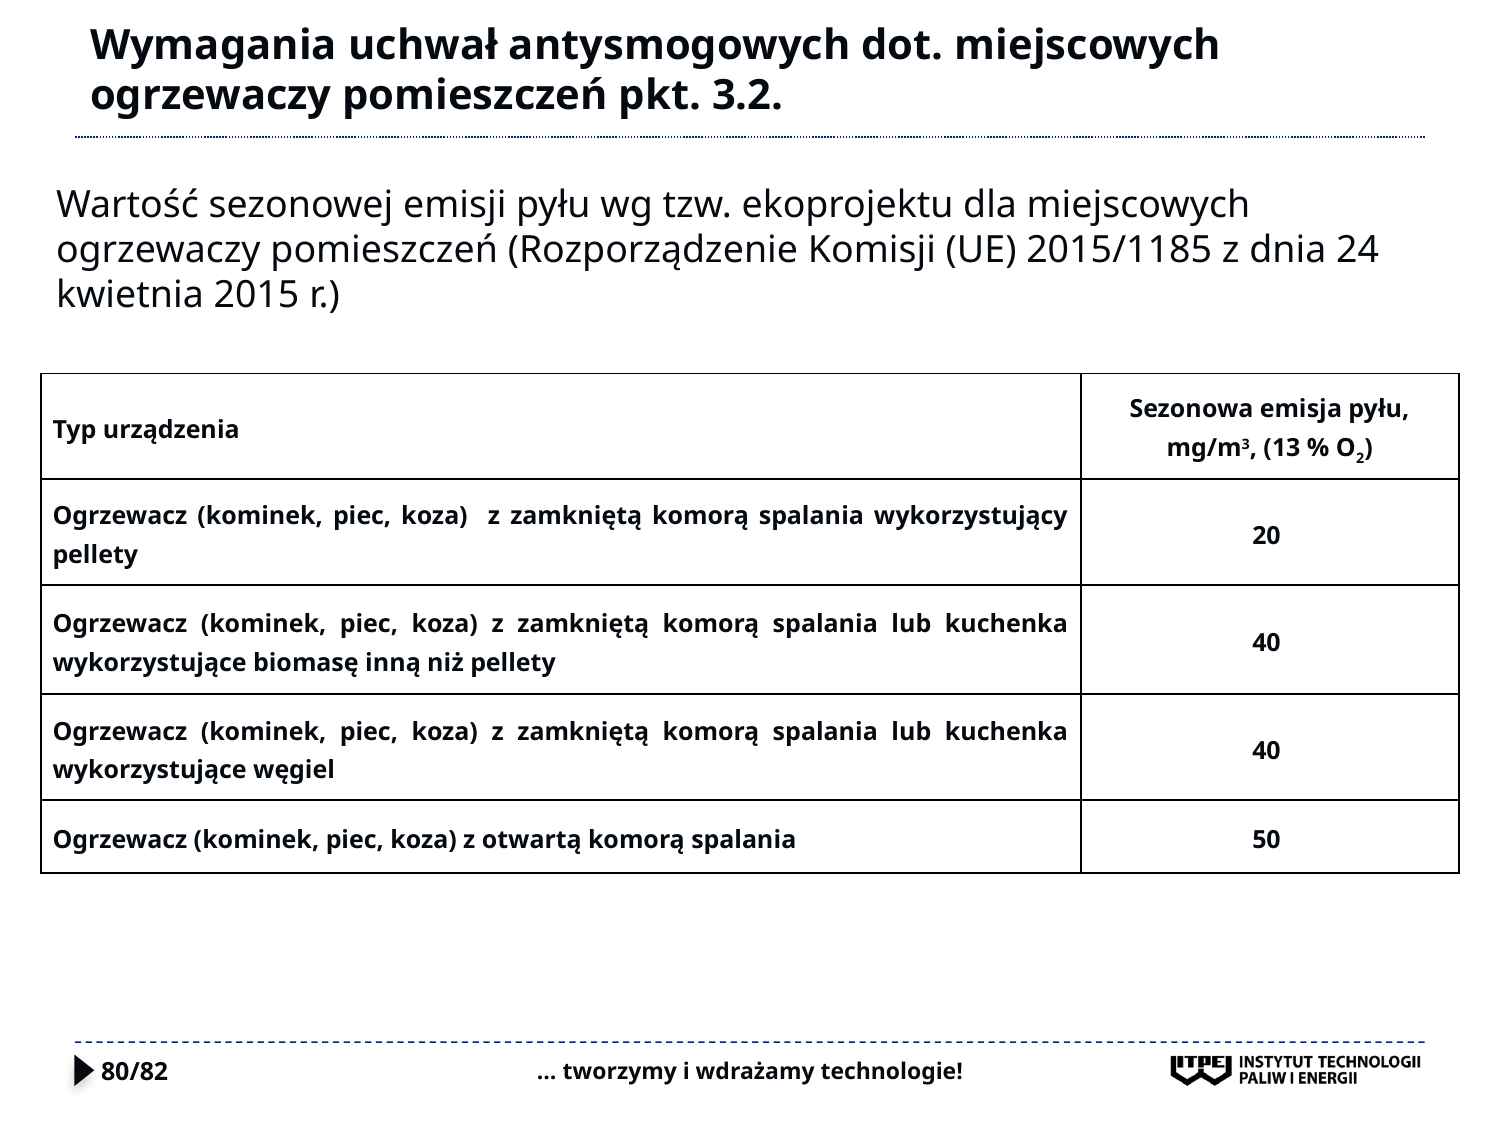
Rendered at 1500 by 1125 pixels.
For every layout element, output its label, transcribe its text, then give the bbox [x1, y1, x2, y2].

table_cell Ogrzewacz (kominek, piec, koza) z otwartą komorą spalania [42, 801, 1080, 872]
table_header Typ urządzenia [42, 374, 1080, 478]
table_cell 50 [1082, 801, 1458, 872]
table_cell Ogrzewacz (kominek, piec, koza) z zamkniętą komorą spalania wykorzystujący pellety [42, 480, 1080, 584]
table_cell Ogrzewacz (kominek, piec, koza) z zamkniętą komorą spalania lub kuchenka wykorzystujące węgiel [42, 695, 1080, 799]
text_box Wartość sezonowej emisji pyłu wg tzw. ekoprojektu dla miejscowych ogrzewaczy pomieszczeń (Rozporządzenie Komisji (UE) 2015/1185 z dnia 24 kwietnia 2015 r.) [41, 172, 1459, 323]
table_cell Ogrzewacz (kominek, piec, koza) z zamkniętą komorą spalania lub kuchenka wykorzystujące biomasę inną niż pellety [42, 586, 1080, 693]
table_header Sezonowa emisja pyłu, mg/m3, (13 % O2) [1082, 374, 1458, 478]
table_cell 40 [1082, 695, 1458, 799]
title Wymagania uchwał antysmogowych dot. miejscowych ogrzewaczy pomieszczeń pkt. 3.2. [75, 7, 1425, 126]
table_cell 20 [1082, 480, 1458, 584]
table_cell 40 [1082, 586, 1458, 693]
